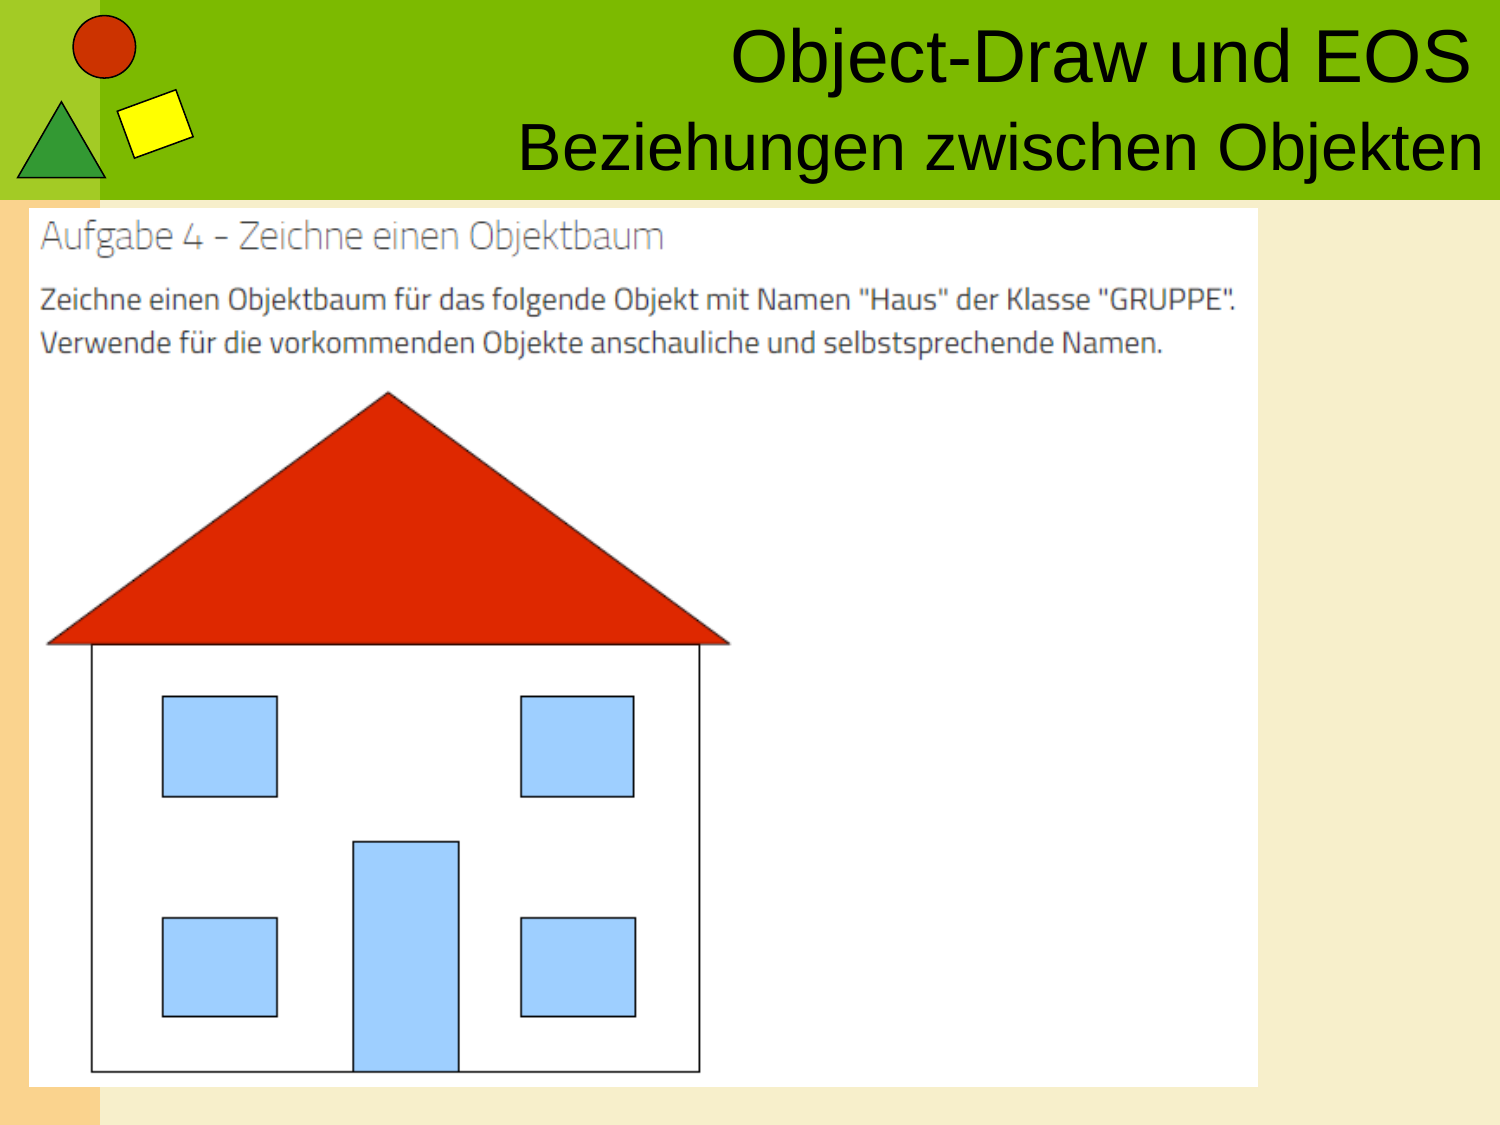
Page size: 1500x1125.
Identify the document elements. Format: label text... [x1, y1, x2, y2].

title Beziehungen zwischen Objekten [200, 99, 1500, 188]
picture [29, 208, 1258, 1088]
